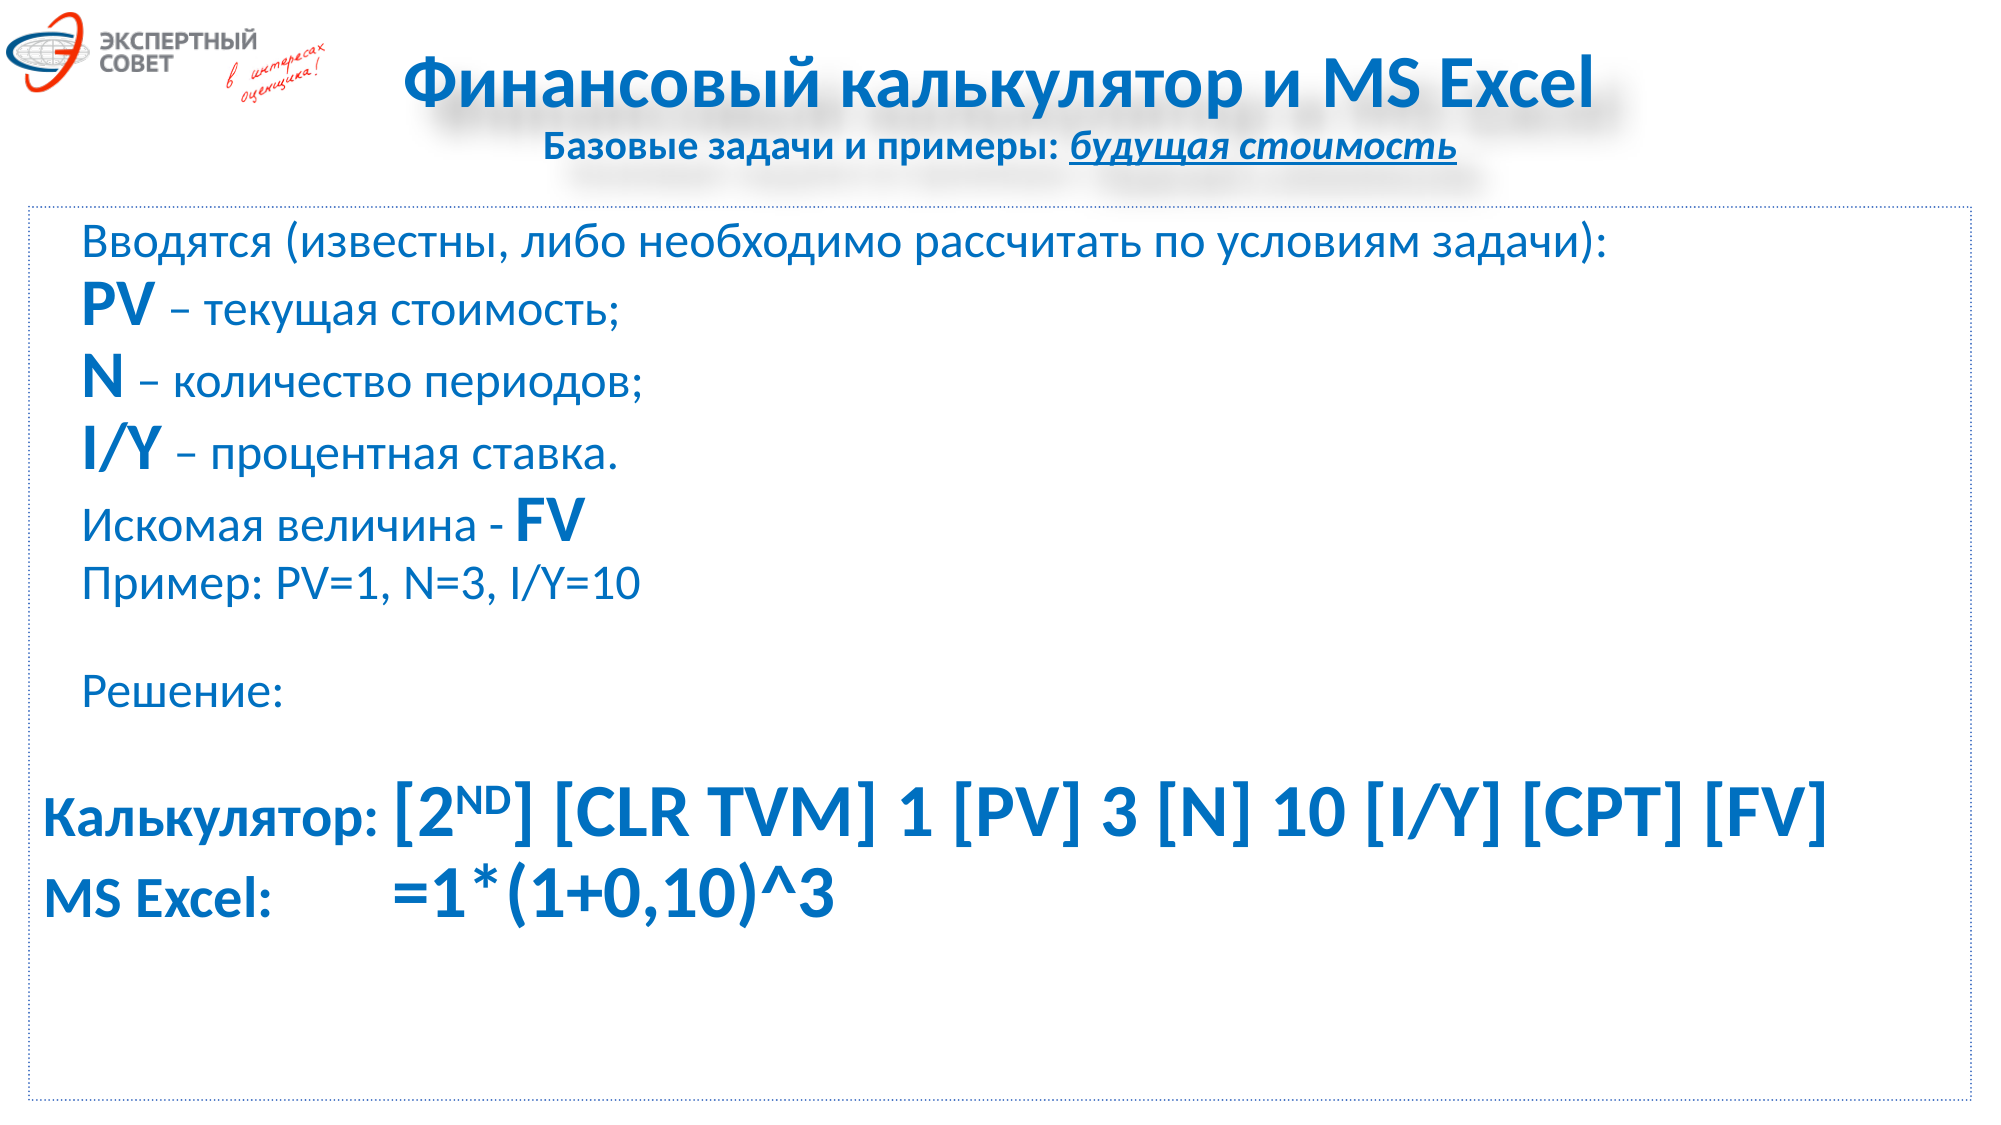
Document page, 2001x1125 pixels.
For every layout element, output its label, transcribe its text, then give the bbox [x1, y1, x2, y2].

list Вводятся (известны, либо необходимо рассчитать по условиям задачи): PV – текущая стоимость; N – количество периодов; I/Y – процентная ставка. Искомая величина - FV Пример: PV=1, N=3, I/Y=10 Решение: Калькулятор: [2ND] [CLR TVM] 1 [PV] 3 [N] 10 [I/Y] [CPT] [FV] MS Excel: =1*(1+0,10)^3 [28, 206, 1971, 1100]
picture [4, 10, 329, 106]
title Финансовый калькулятор и MS Excel Базовые задачи и примеры: будущая стоимость [137, 32, 1863, 179]
